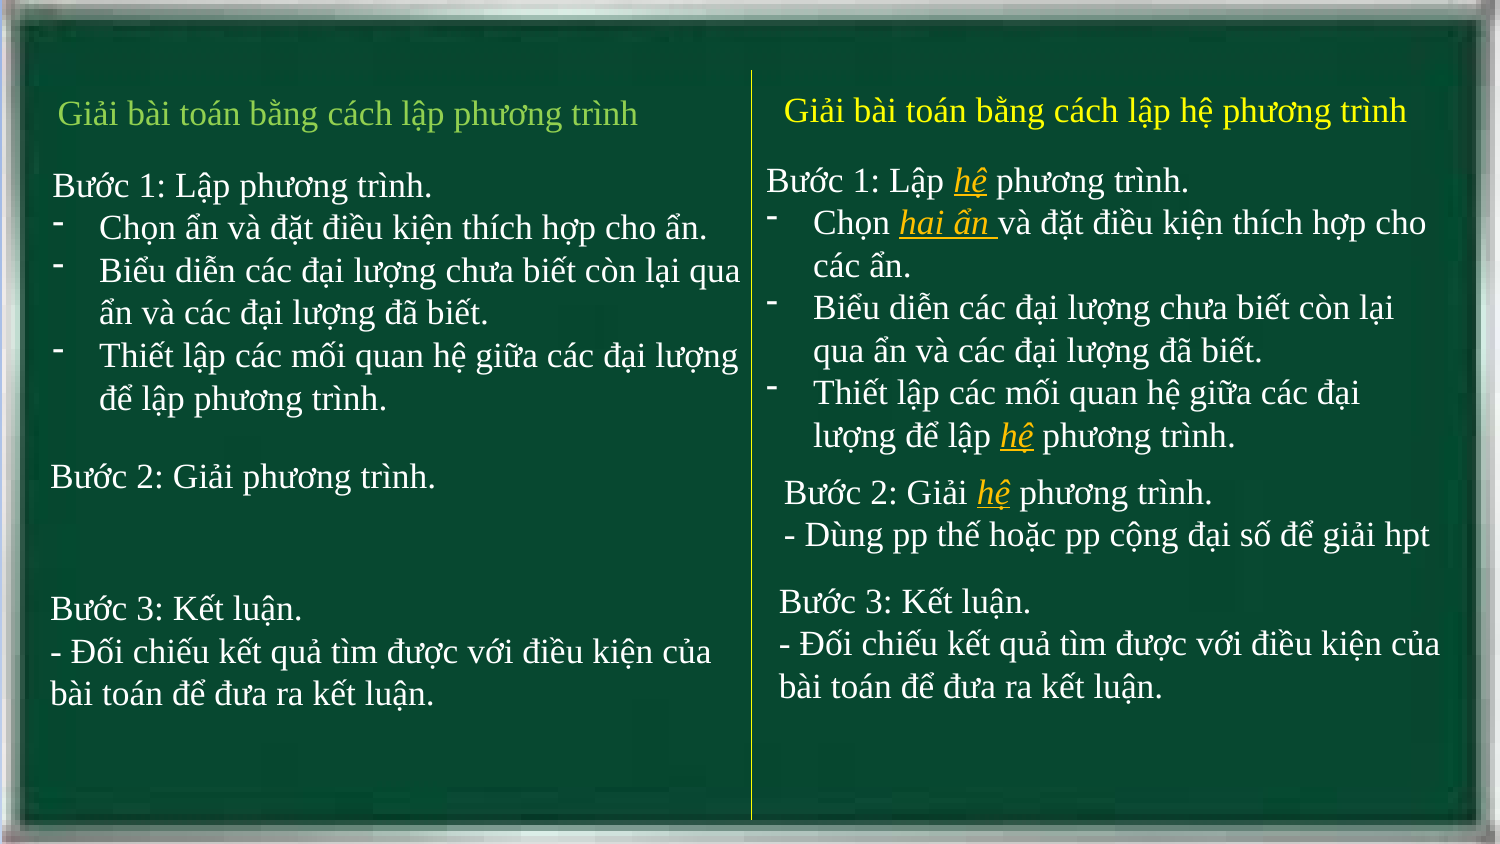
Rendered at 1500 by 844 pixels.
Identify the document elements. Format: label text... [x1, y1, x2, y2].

text_box Giải bài toán bằng cách lập phương trình [42, 82, 720, 141]
text_box Giải bài toán bằng cách lập hệ phương trình [769, 79, 1439, 137]
text_box Bước 2: Giải phương trình. [35, 445, 662, 503]
text_box Bước 2: Giải hệ phương trình. - Dùng pp thế hoặc pp cộng đại số để giải hpt [769, 461, 1466, 562]
text_box Bước 1: Lập hệ phương trình. Chọn hai ẩn và đặt điều kiện thích hợp cho các ẩn. Biểu diễn các đại lượng chưa biết còn lại qua ẩn và các đại lượng đã biết. Thiết lập các mối quan hệ giữa các đại lượng để lập hệ phương trình. [755, 149, 1450, 462]
picture [2, 0, 1500, 844]
text_box Bước 3: Kết luận. - Đối chiếu kết quả tìm được với điều kiện của bài toán để đưa ra kết luận. [35, 577, 747, 721]
text_box Bước 3: Kết luận. - Đối chiếu kết quả tìm được với điều kiện của bài toán để đưa ra kết luận. [763, 570, 1475, 713]
text_box Bước 1: Lập phương trình. Chọn ẩn và đặt điều kiện thích hợp cho ẩn. Biểu diễn các đại lượng chưa biết còn lại qua ẩn và các đại lượng đã biết. Thiết lập các mối quan hệ giữa các đại lượng để lập phương trình. [37, 154, 747, 425]
